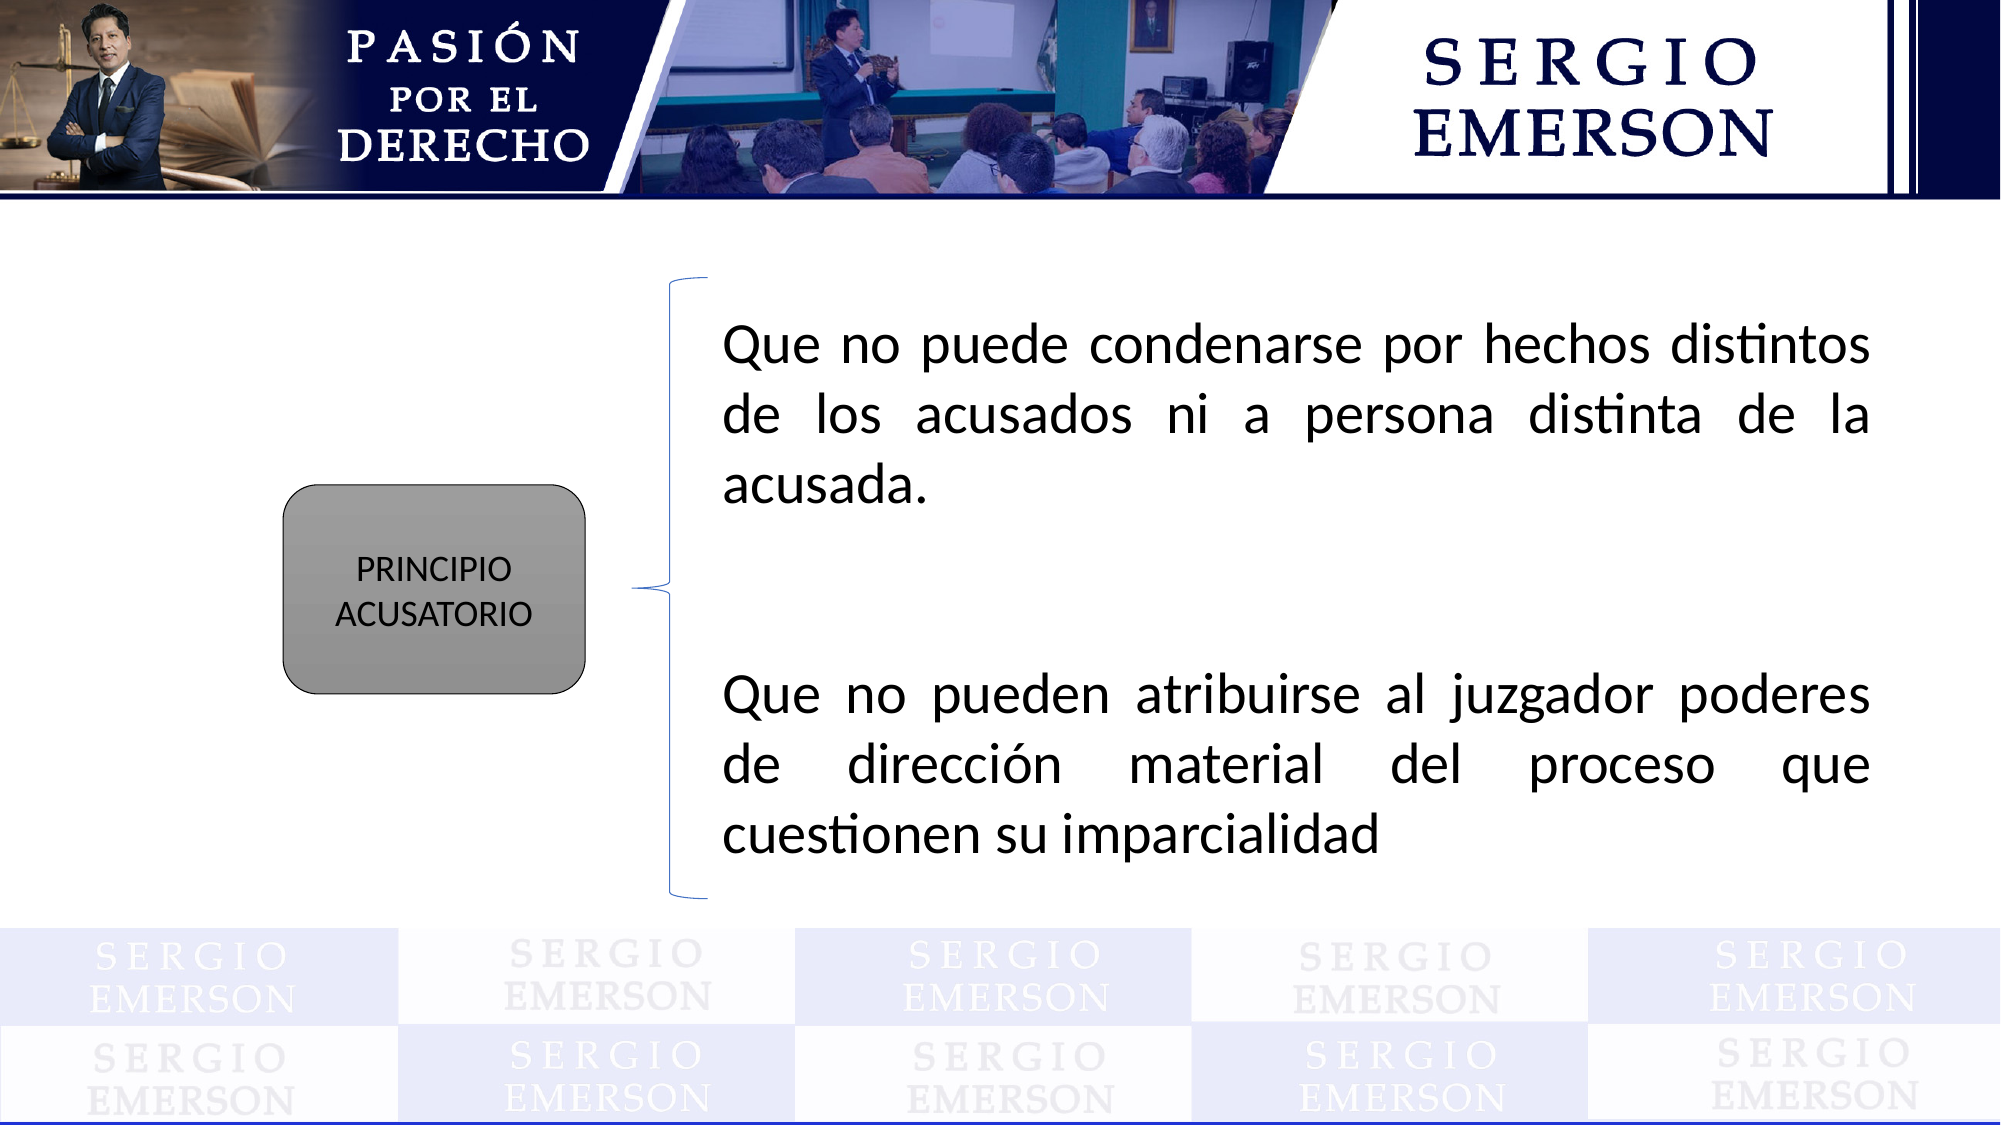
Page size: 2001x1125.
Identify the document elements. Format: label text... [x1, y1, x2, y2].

text_box Que no puede condenarse por hechos distintos de los acusados ni a persona distinta de la acusada. Que no pueden atribuirse al juzgador poderes de dirección material del proceso que cuestionen su imparcialidad [708, 297, 1887, 873]
text_box PRINCIPIO ACUSATORIO [282, 484, 586, 695]
text_box [631, 277, 708, 900]
picture [0, 0, 2001, 1125]
